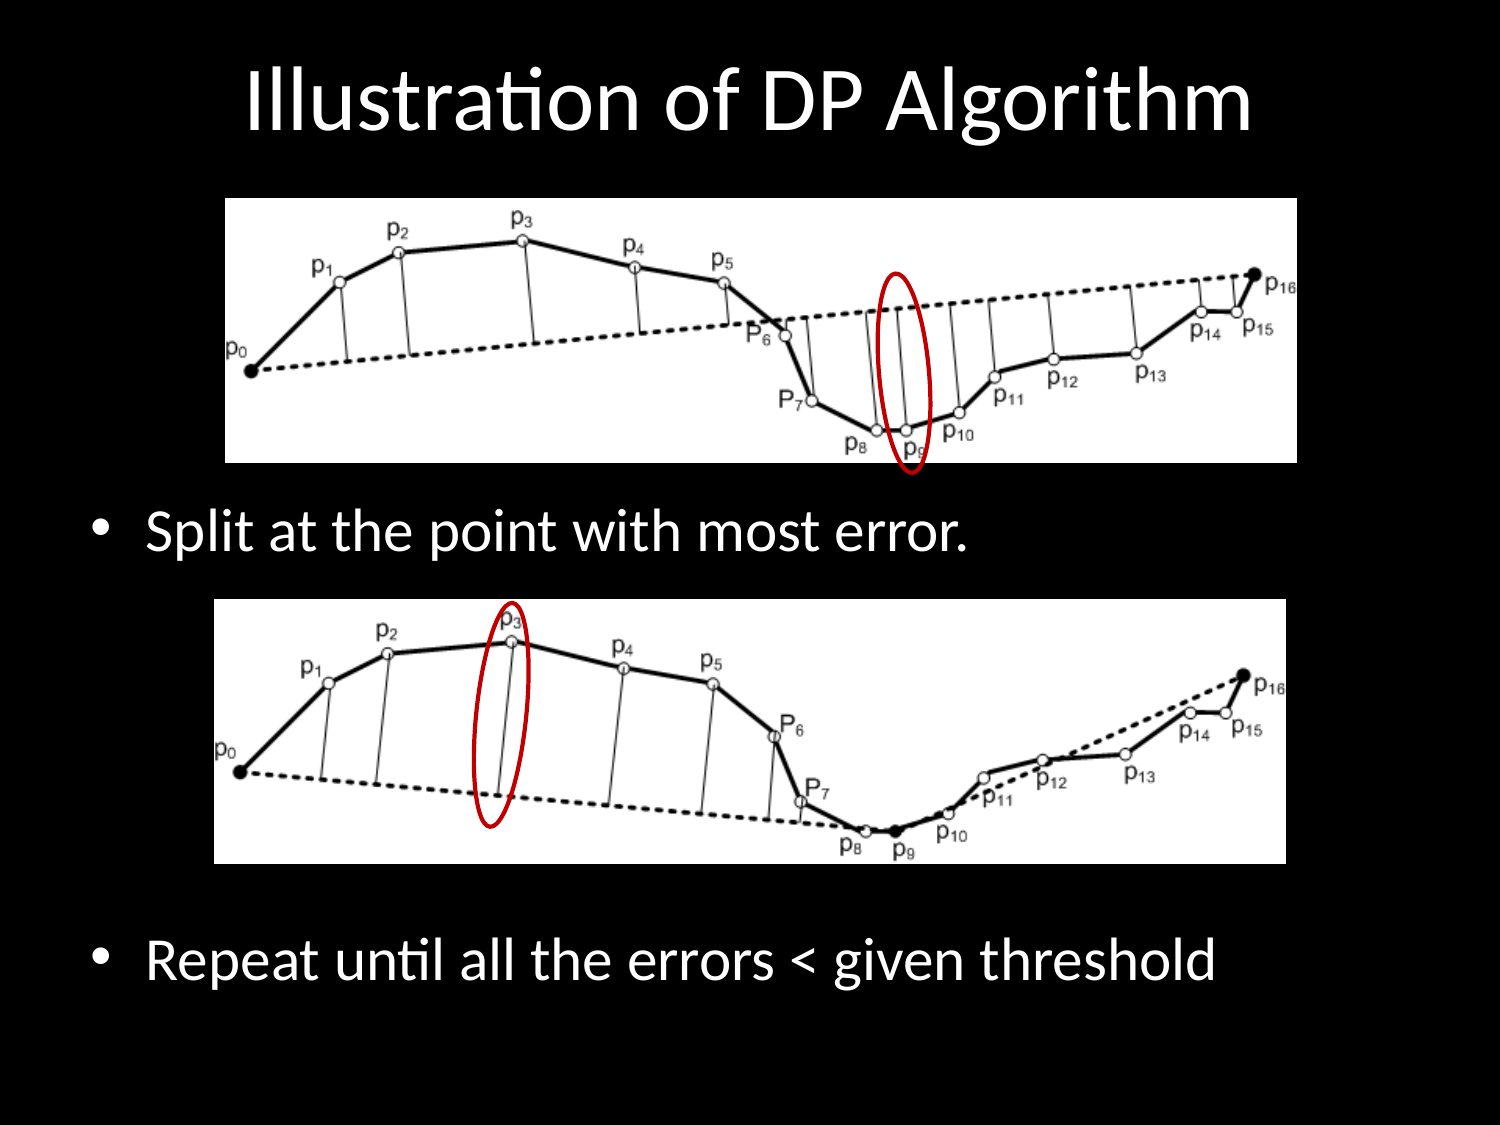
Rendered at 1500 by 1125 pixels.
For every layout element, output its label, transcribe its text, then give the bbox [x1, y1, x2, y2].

picture [224, 197, 1297, 463]
title Illustration of DP Algorithm [75, 0, 1425, 188]
text_box [903, 471, 920, 475]
list Split at the point with most error. Repeat until all the errors < given threshold [75, 224, 1425, 1005]
picture [213, 599, 1287, 865]
